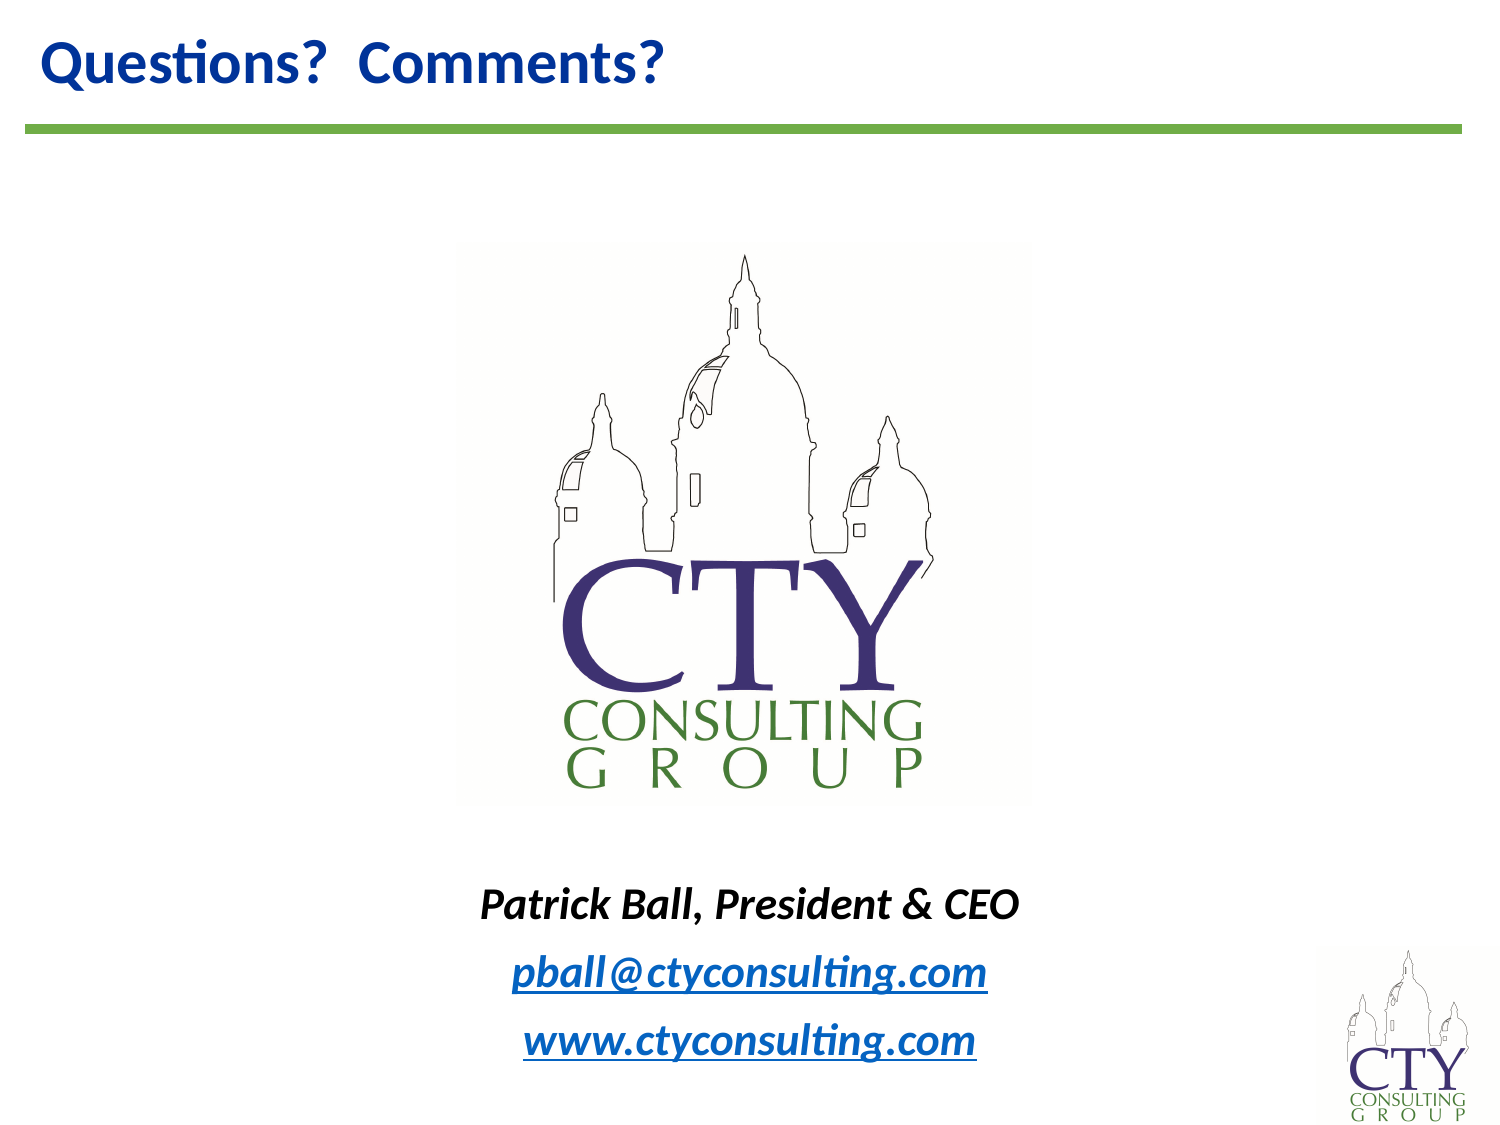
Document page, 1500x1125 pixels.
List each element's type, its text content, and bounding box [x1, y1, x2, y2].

text_box Patrick Ball, President & CEO pball@ctyconsulting.com www.ctyconsulting.com [0, 872, 1500, 1074]
picture [1316, 946, 1500, 1125]
picture [455, 242, 1032, 806]
title Questions? Comments? [25, 9, 1500, 119]
